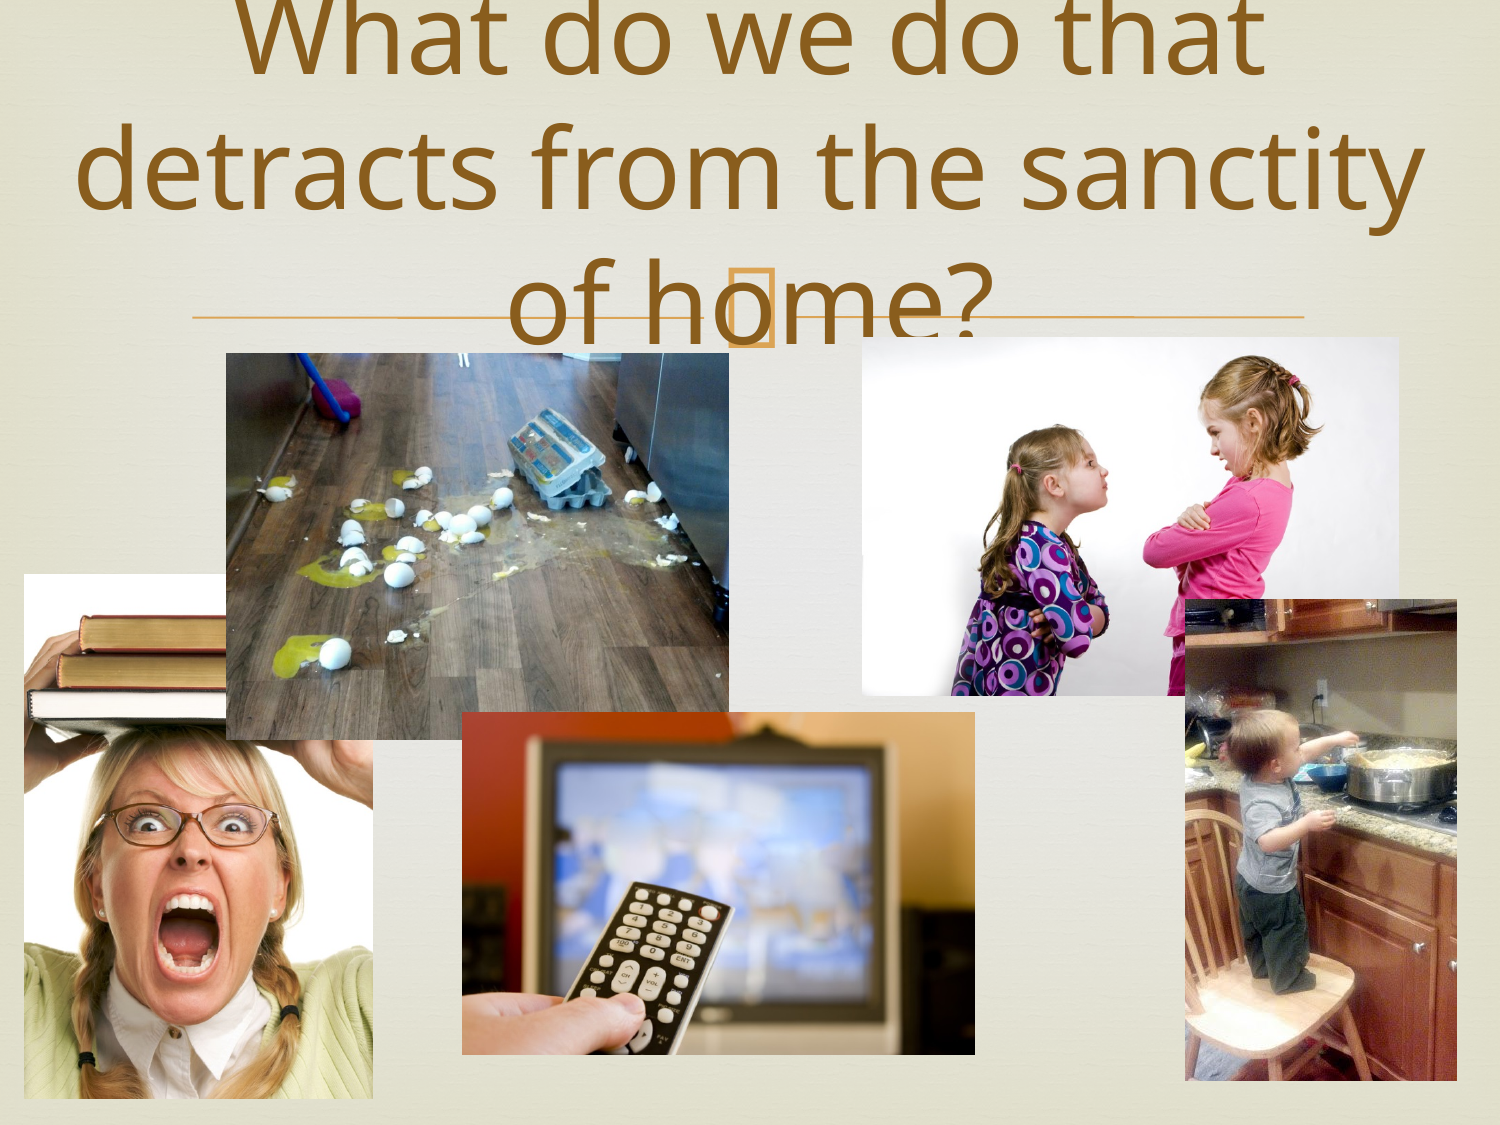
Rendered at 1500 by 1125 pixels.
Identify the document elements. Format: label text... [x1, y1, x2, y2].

picture [225, 352, 976, 1055]
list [24, 574, 374, 1099]
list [861, 336, 1400, 696]
picture [1184, 599, 1457, 1081]
title What do we do that detracts from the sanctity of home? [0, 62, 1500, 267]
